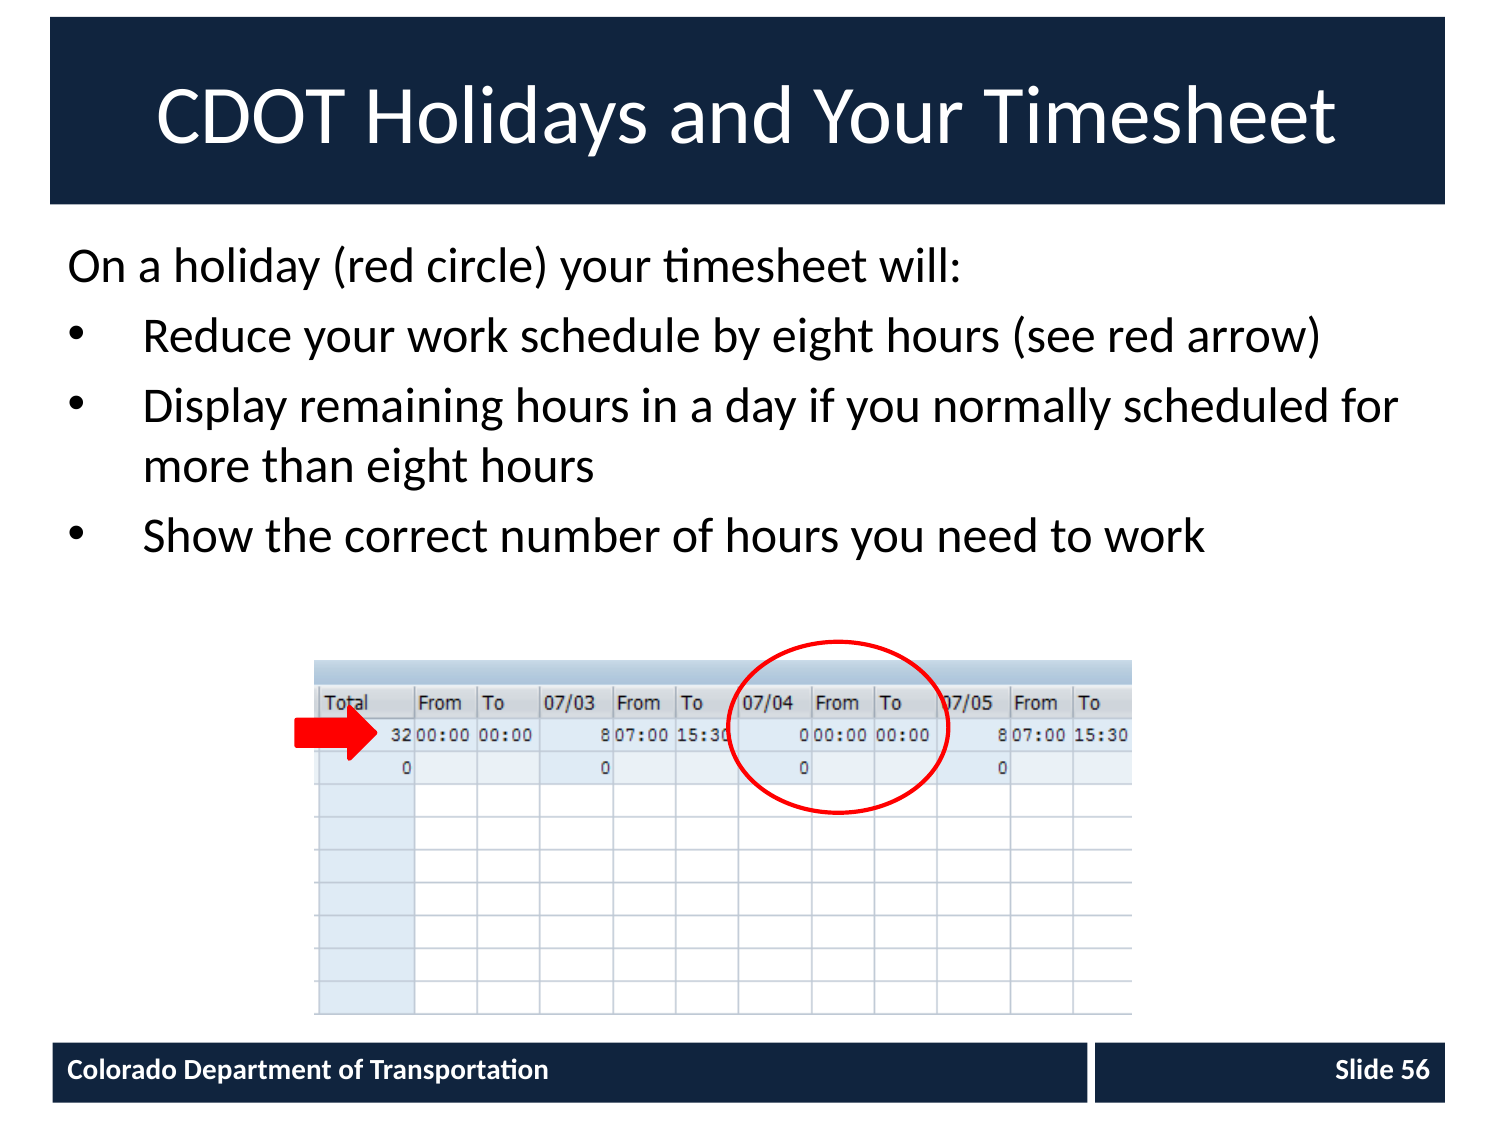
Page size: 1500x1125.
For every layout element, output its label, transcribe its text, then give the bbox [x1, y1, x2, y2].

text_box [769, 639, 907, 658]
list On a holiday (red circle) your timesheet will: Reduce your work schedule by eight hours (see red arrow) Display remaining hours in a day if you normally scheduled for more than eight hours Show the correct number of hours you need to work [52, 224, 1430, 1036]
footer Colorado Department of Transportation [52, 1042, 1088, 1103]
picture [314, 659, 1133, 1016]
title CDOT Holidays and Your Timesheet [49, 16, 1446, 205]
text_box [294, 717, 309, 748]
slide_number Slide 56 [1095, 1042, 1445, 1103]
